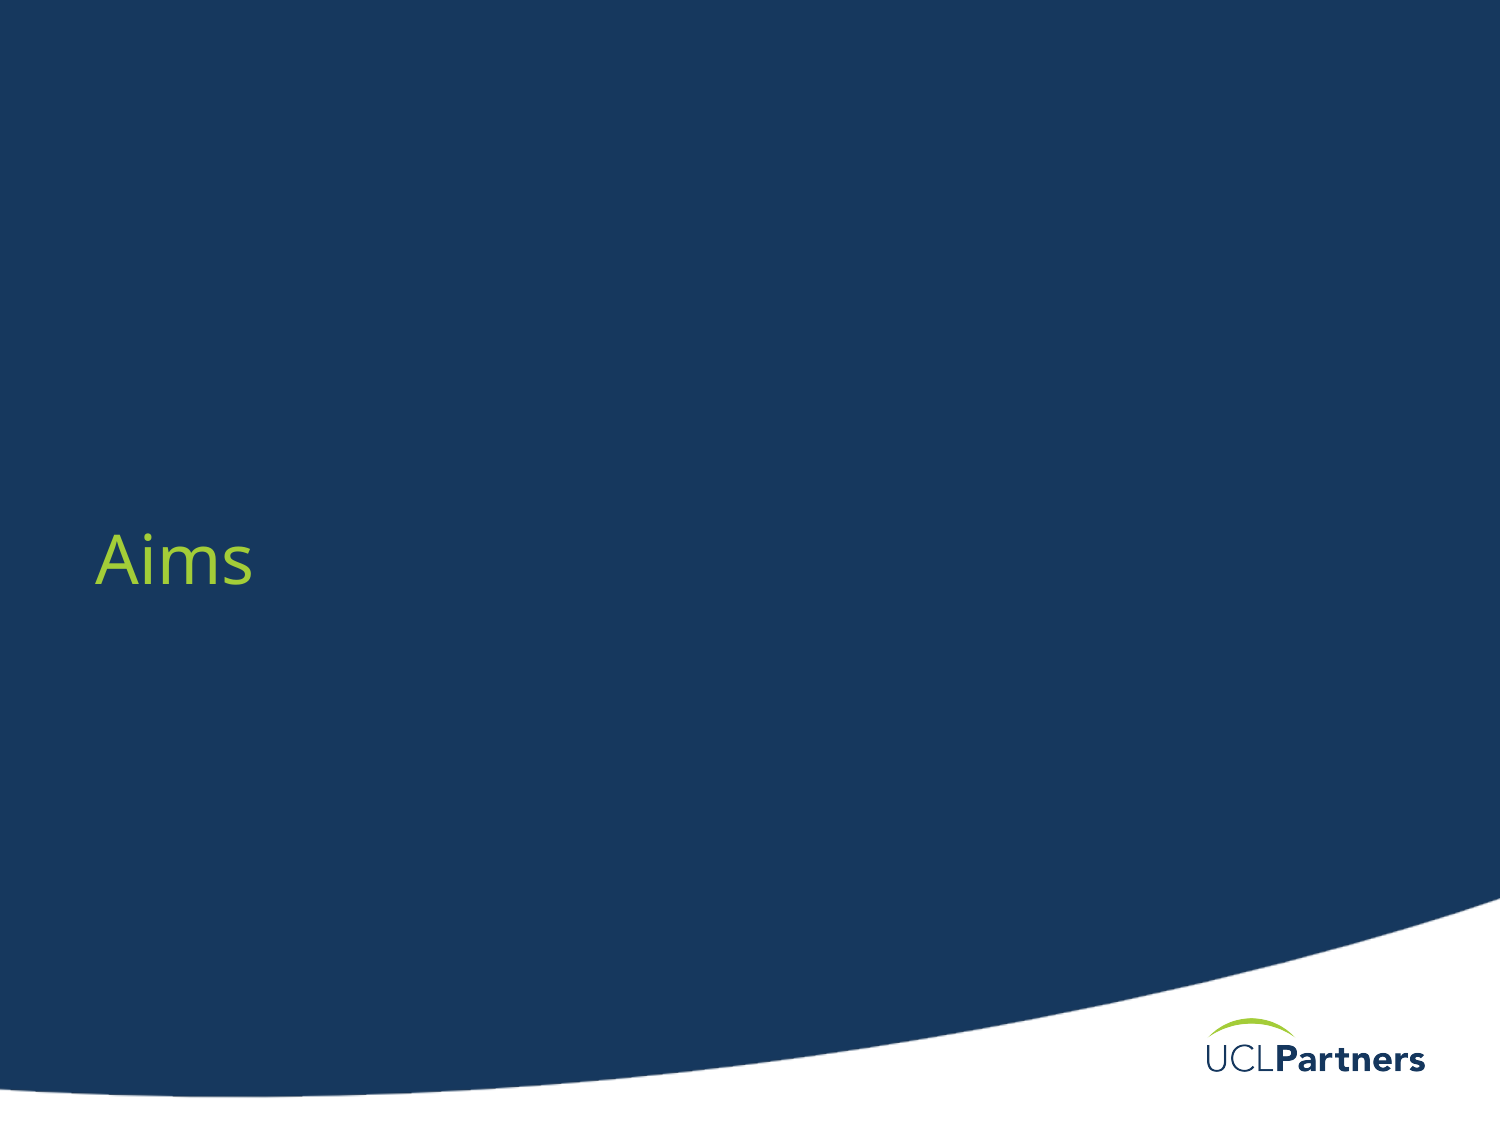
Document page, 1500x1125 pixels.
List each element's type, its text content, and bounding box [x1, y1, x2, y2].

list Aims [80, 205, 1425, 920]
picture [1207, 1018, 1425, 1072]
